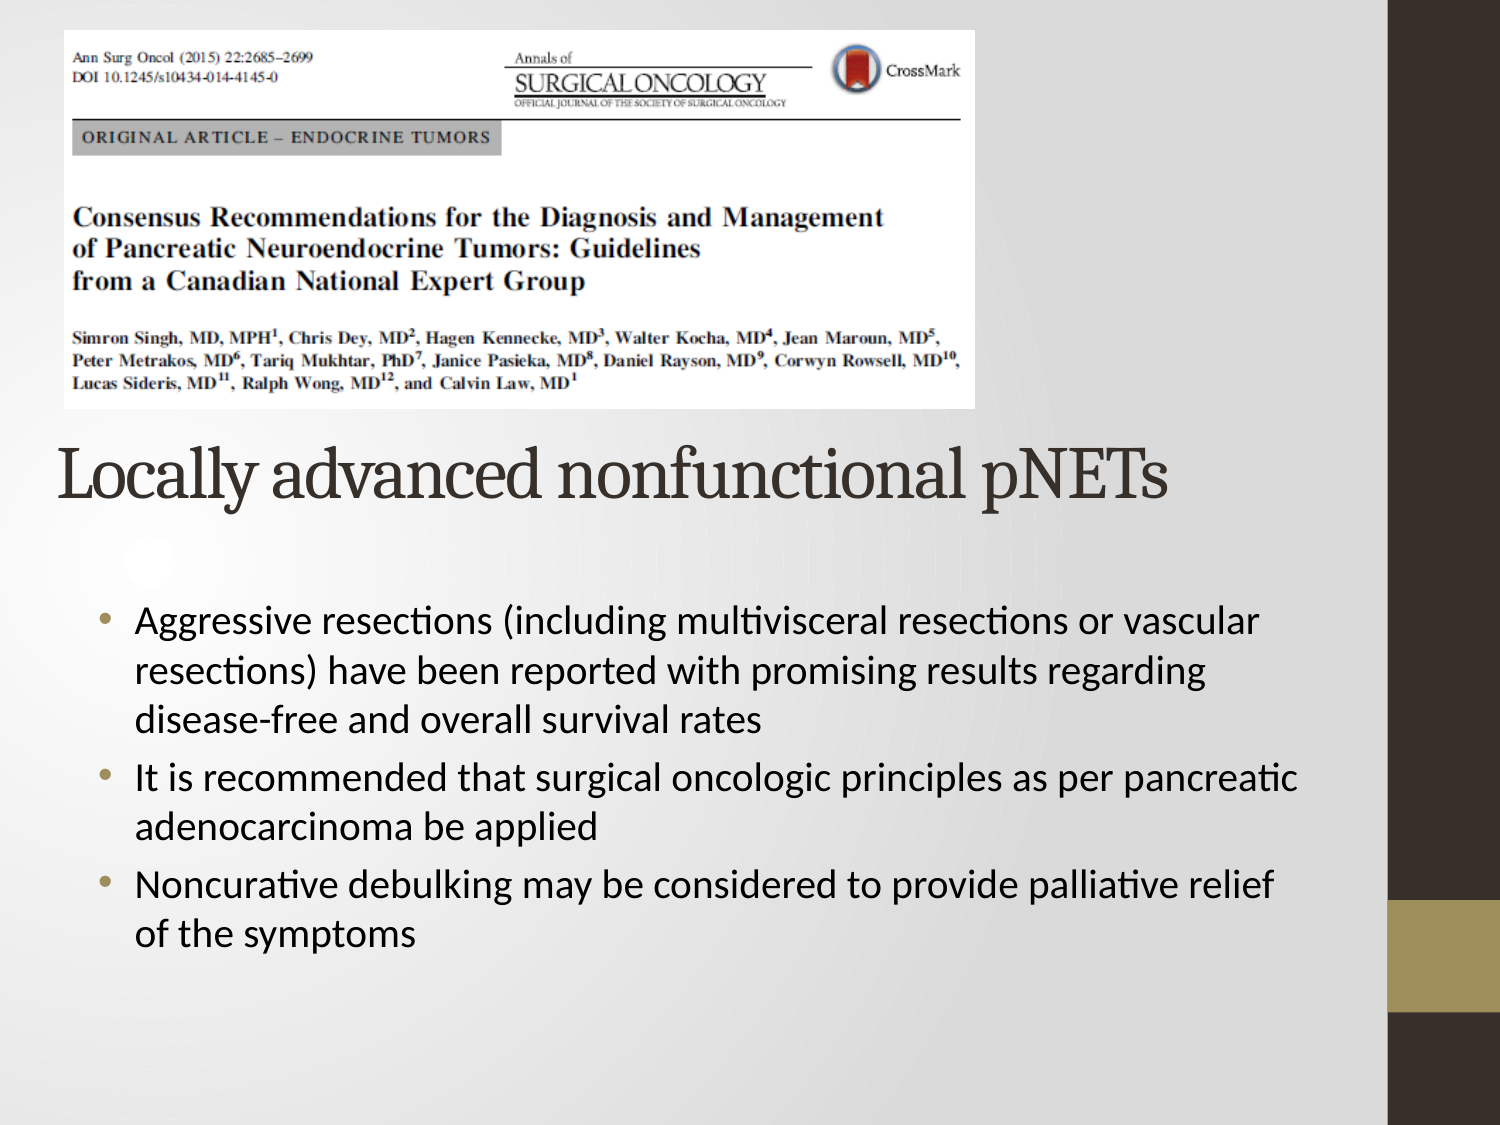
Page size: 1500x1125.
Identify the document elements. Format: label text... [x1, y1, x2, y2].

list Aggressive resections (including multivisceral resections or vascular resections) have been reported with promising results regarding disease-free and overall survival rates It is recommended that surgical oncologic principles as per pancreatic adenocarcinoma be applied Noncurative debulking may be considered to provide palliative relief of the symptoms [64, 586, 1315, 968]
picture [64, 30, 976, 410]
title Locally advanced nonfunctional pNETs [41, 432, 1353, 621]
